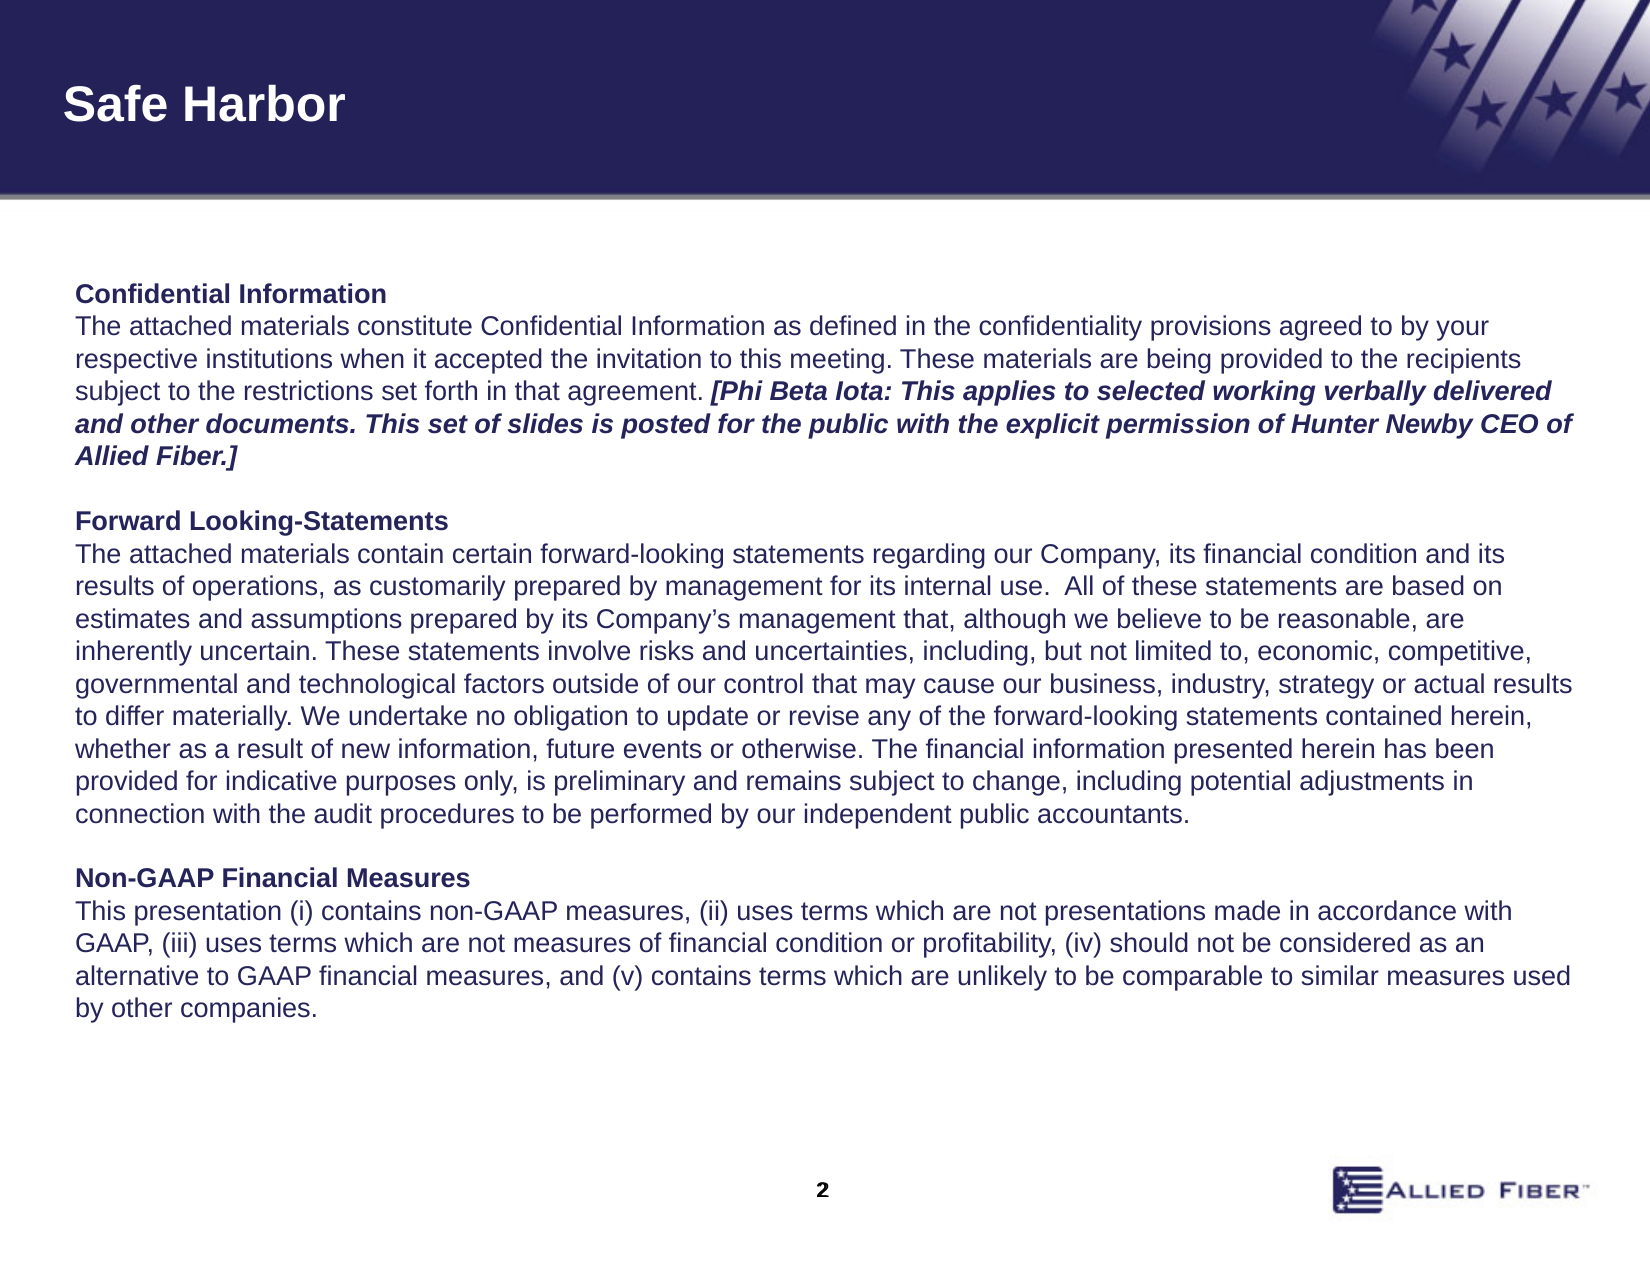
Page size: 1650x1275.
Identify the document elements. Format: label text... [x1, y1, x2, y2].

title Safe Harbor [62, 29, 1564, 173]
list Confidential Information The attached materials constitute Confidential Information as defined in the confidentiality provisions agreed to by your respective institutions when it accepted the invitation to this meeting. These materials are being provided to the recipients subject to the restrictions set forth in that agreement. [Phi Beta Iota: This applies to selected working verbally delivered and other documents. This set of slides is posted for the public with the explicit permission of Hunter Newby CEO of Allied Fiber.] Forward Looking-Statements The attached materials contain certain forward-looking statements regarding our Company, its financial condition and its results of operations, as customarily prepared by management for its internal use. All of these statements are based on estimates and assumptions prepared by its Company’s management that, although we believe to be reasonable, are inherently uncertain. These statements involve risks and uncertainties, including, but not limited to, economic, competitive, governmental and technological factors outside of our control that may cause our business, industry, strategy or actual results to differ materially. We undertake no obligation to update or revise any of the forward-looking statements contained herein, whether as a result of new information, future events or otherwise. The financial information presented herein has been provided for indicative purposes only, is preliminary and remains subject to change, including potential adjustments in connection with the audit procedures to be performed by our independent public accountants. Non-GAAP Financial Measures This presentation (i) contains non-GAAP measures, (ii) uses terms which are not presentations made in accordance with GAAP, (iii) uses terms which are not measures of financial condition or profitability, (iv) should not be considered as an alternative to GAAP financial measures, and (v) contains terms which are unlikely to be comparable to similar measures used by other companies. [74, 275, 1576, 1101]
picture [0, 0, 1650, 1275]
text_box 2 [798, 1151, 849, 1202]
